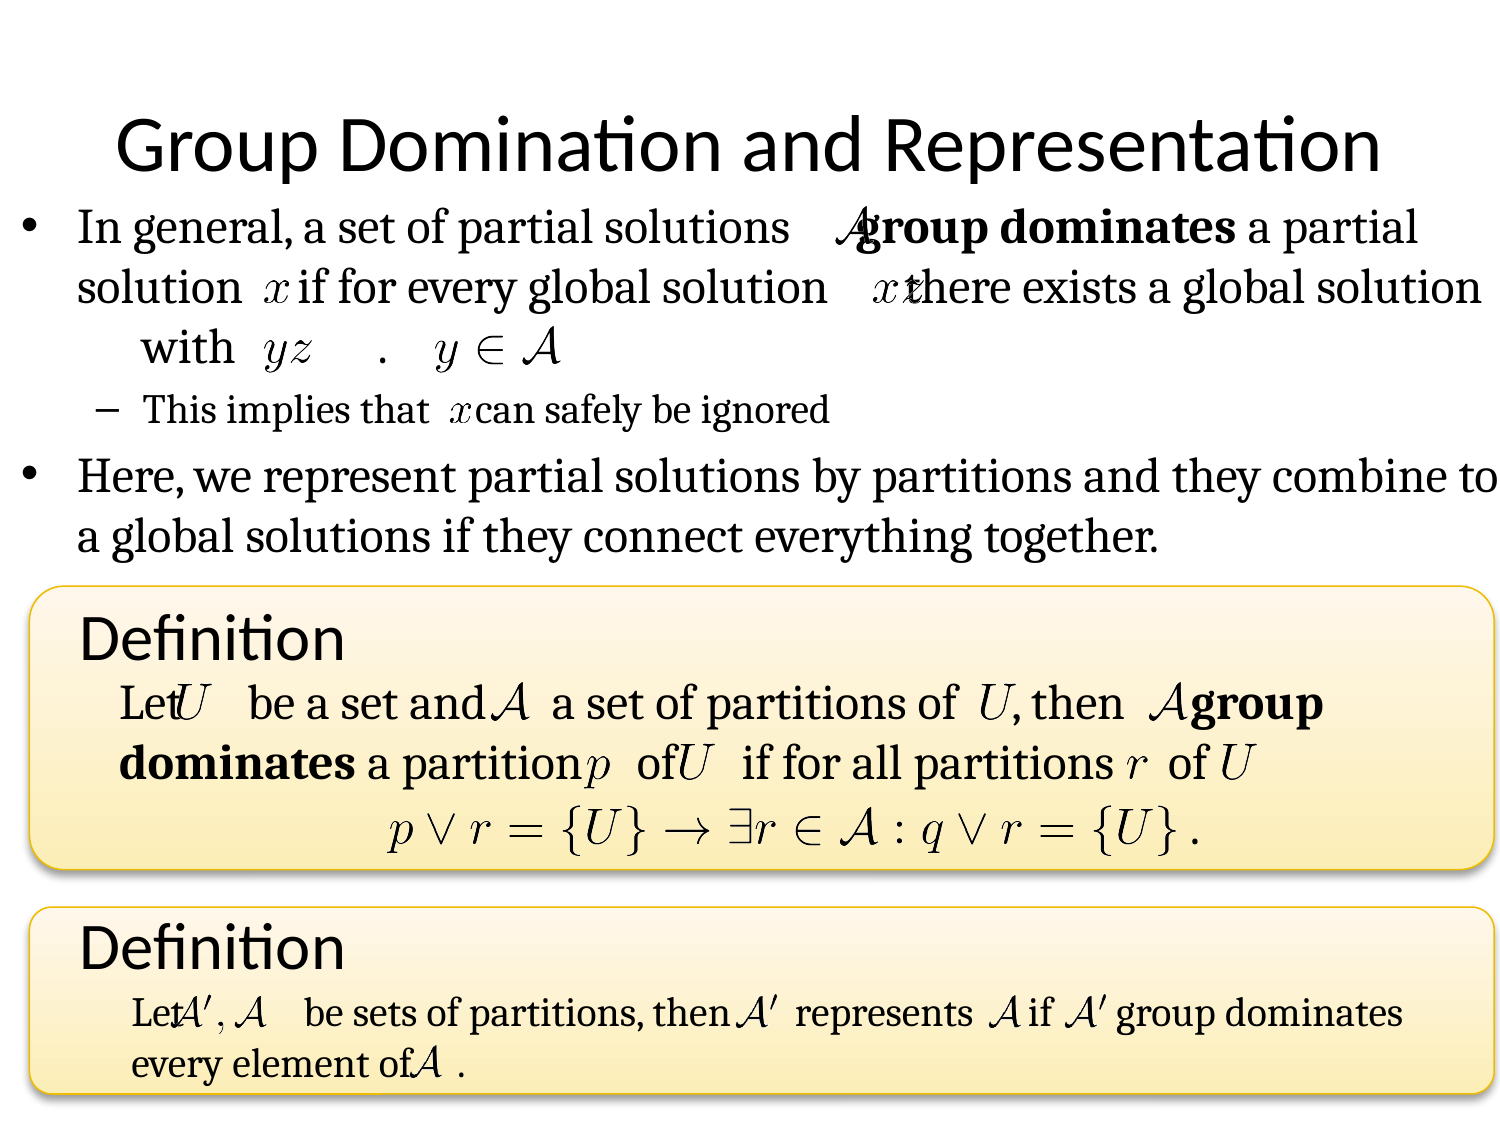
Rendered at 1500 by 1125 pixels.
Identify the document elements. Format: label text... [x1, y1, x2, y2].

picture [262, 279, 289, 303]
title Group Domination and Representation [75, 45, 1425, 186]
picture [262, 340, 313, 374]
picture [833, 206, 875, 245]
picture [433, 326, 561, 374]
picture [871, 280, 925, 304]
list In general, a set of partial solutions group dominates a partial solution if for every global solution there exists a global solution with . This implies that can safely be ignored Here, we represent partial solutions by partitions and they combine to a global solutions if they connect everything together. [5, 186, 1500, 929]
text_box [29, 894, 1495, 1095]
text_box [29, 585, 1495, 870]
picture [448, 403, 471, 423]
